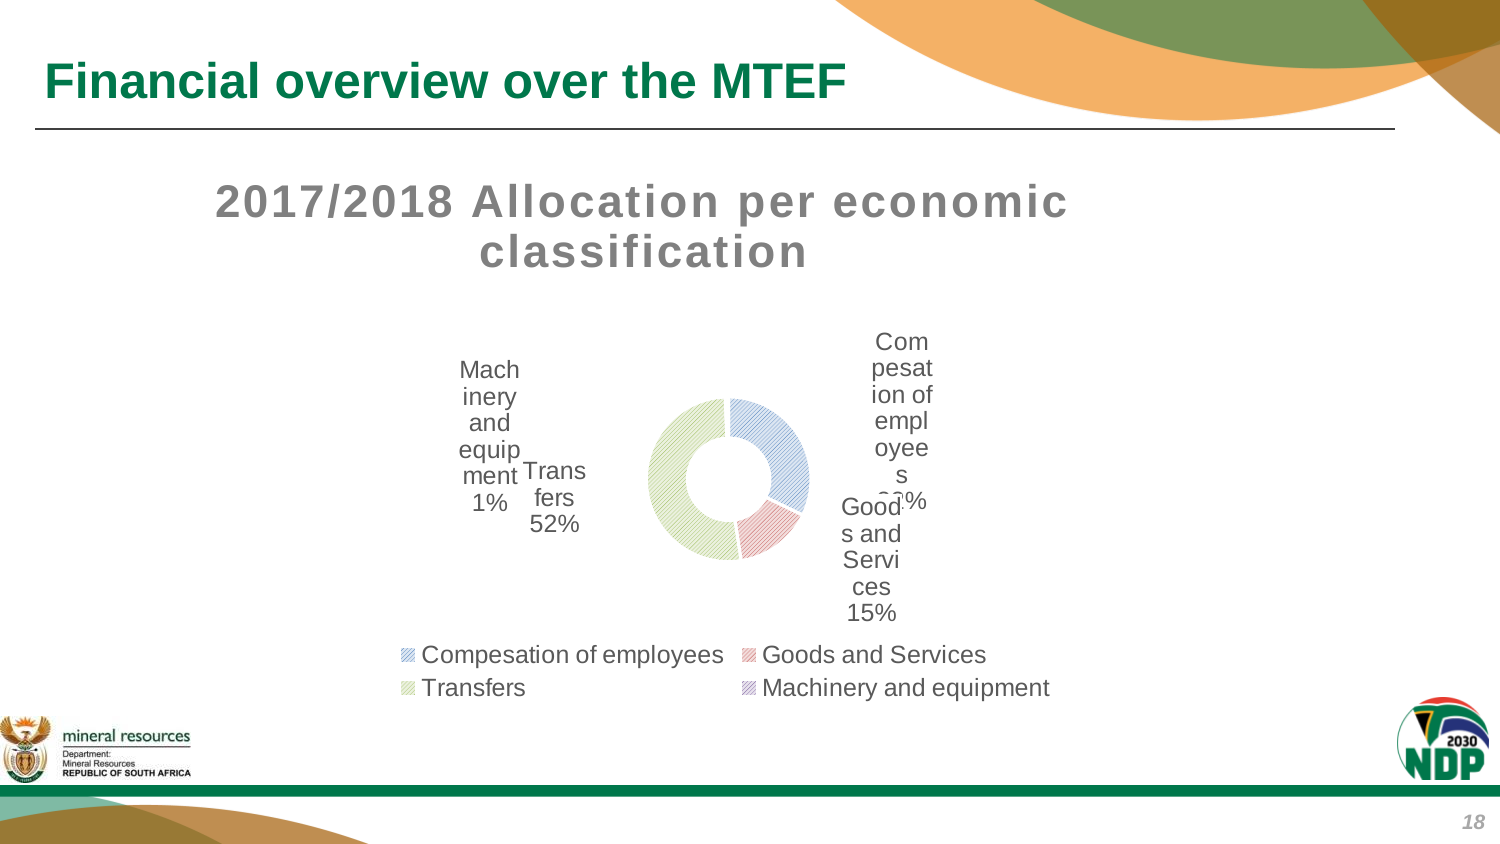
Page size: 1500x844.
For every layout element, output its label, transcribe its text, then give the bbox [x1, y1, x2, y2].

chart [38, 149, 1412, 708]
picture [0, 0, 1500, 785]
slide_number 18 [1149, 798, 1500, 844]
picture [0, 797, 1500, 844]
title Financial overview over the MTEF [29, 32, 1389, 126]
